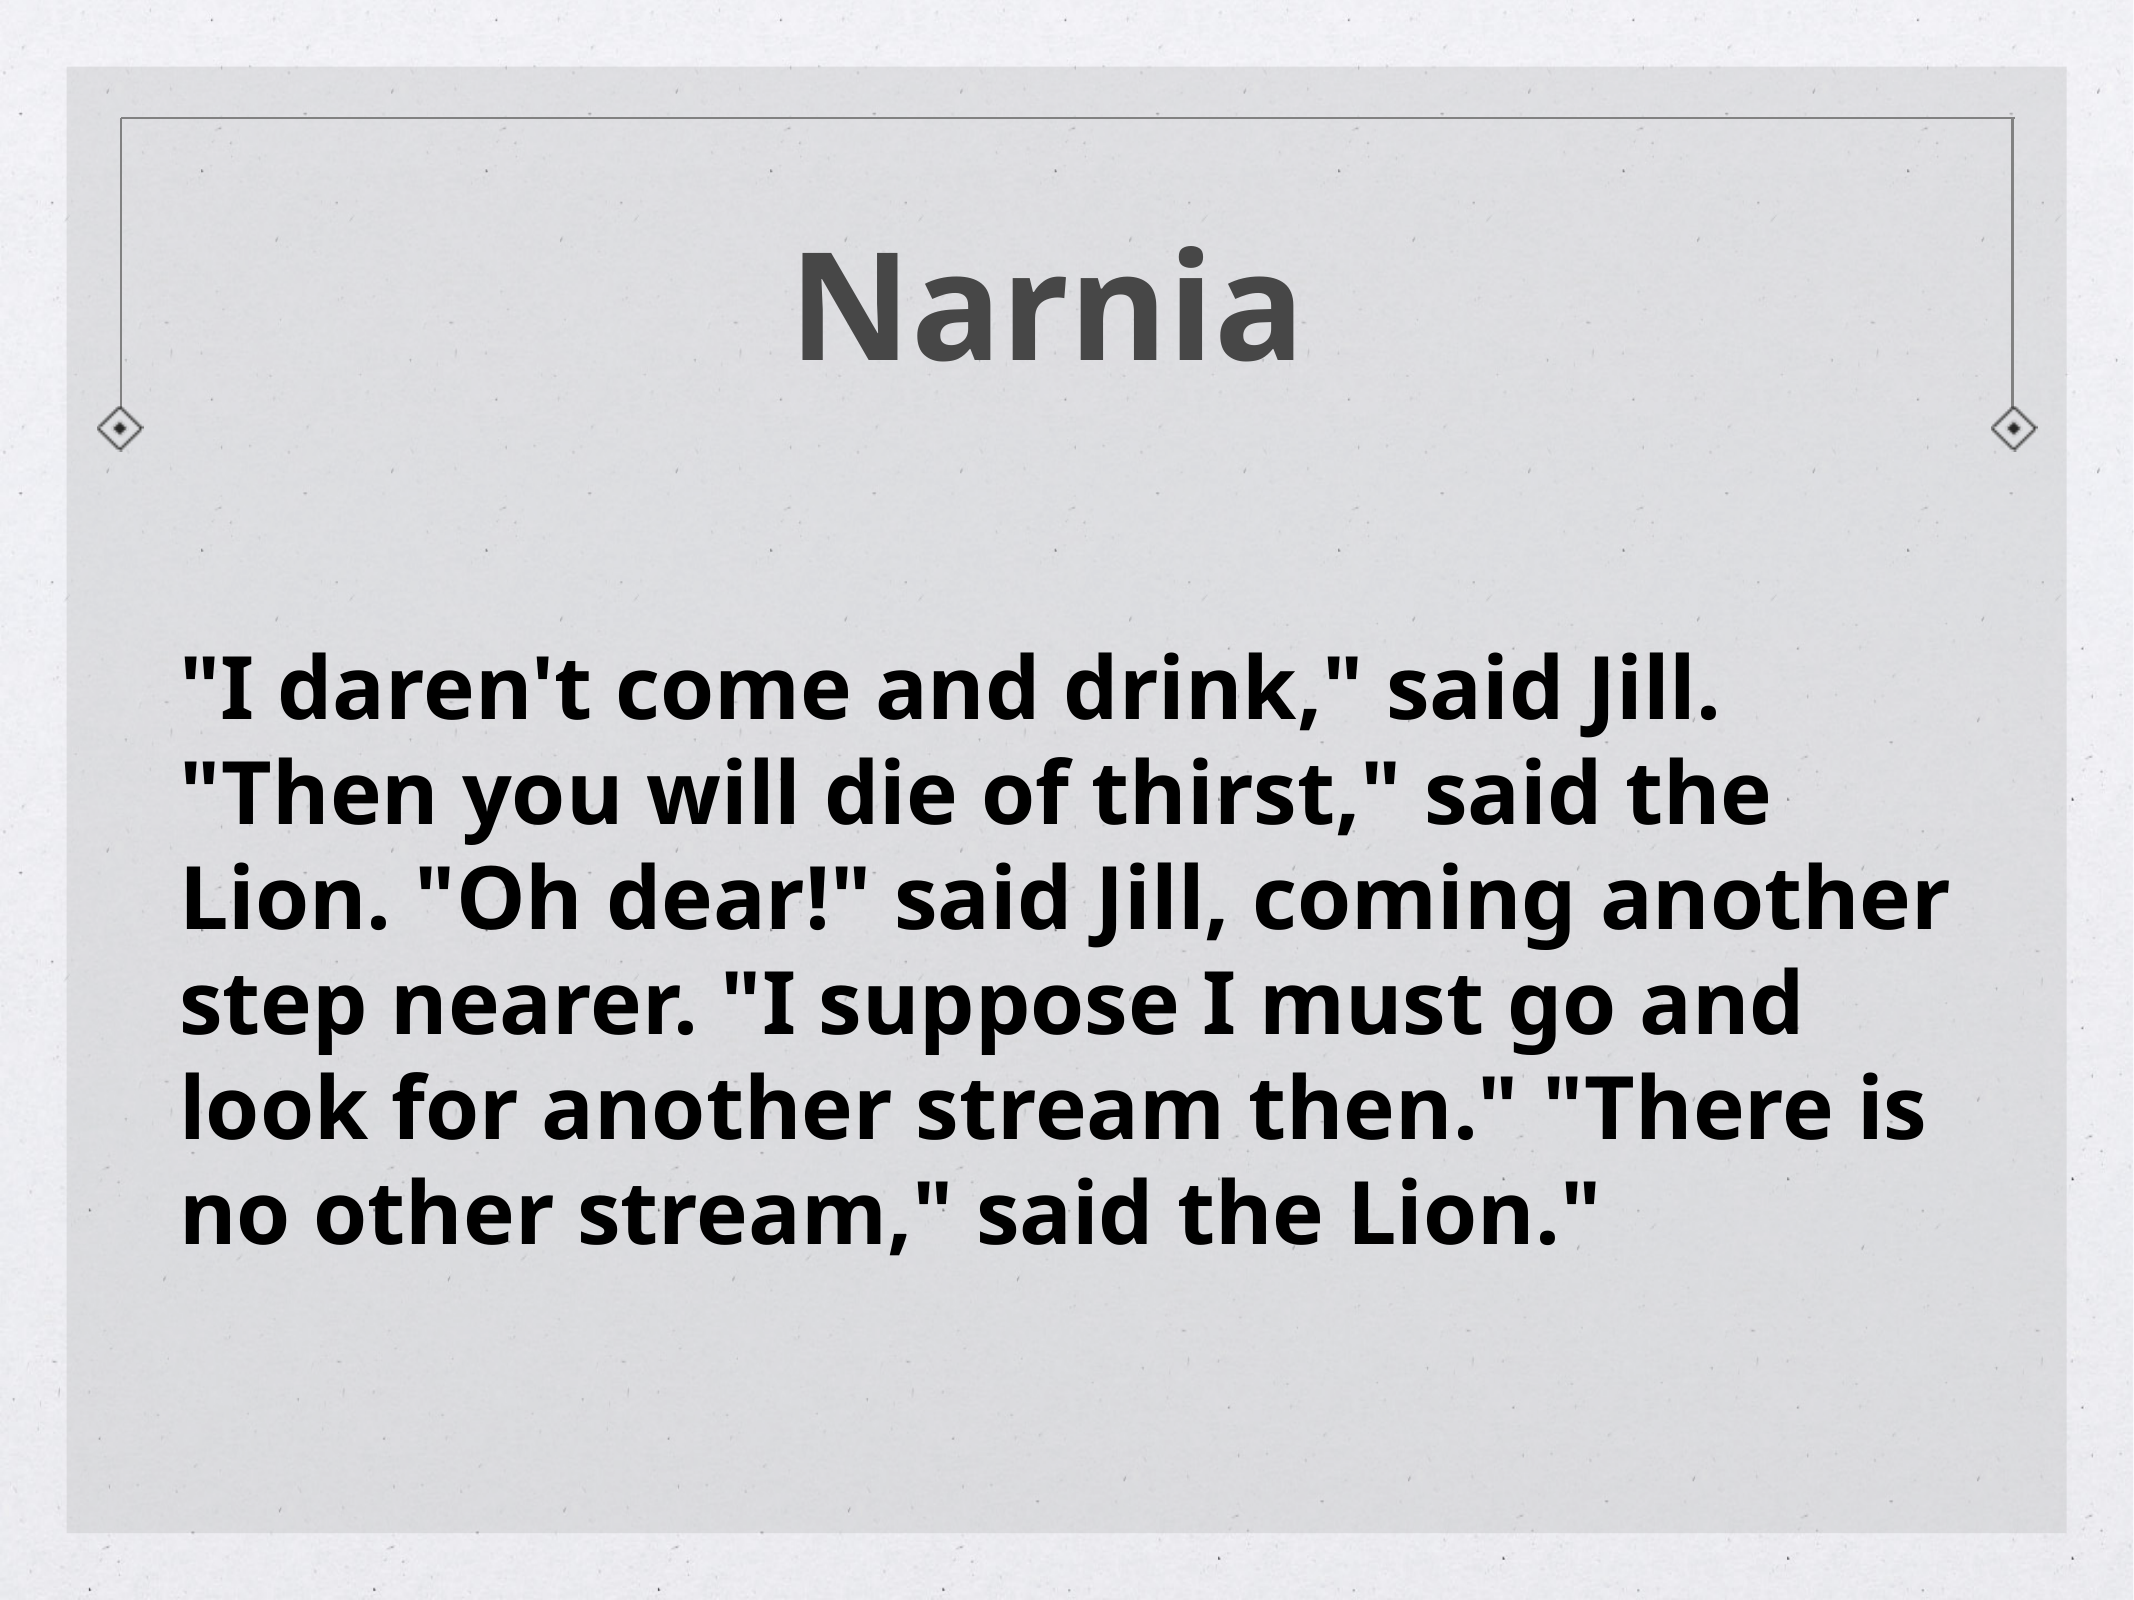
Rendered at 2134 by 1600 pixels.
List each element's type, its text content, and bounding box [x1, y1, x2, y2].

title Narnia [170, 136, 1963, 411]
picture [0, 0, 2134, 1600]
list "I daren't come and drink," said Jill. "Then you will die of thirst," said the Lion. "Oh dear!" said Jill, coming another step nearer. "I suppose I must go and look for another stream then." "There is no other stream," said the Lion." [170, 411, 1963, 1482]
